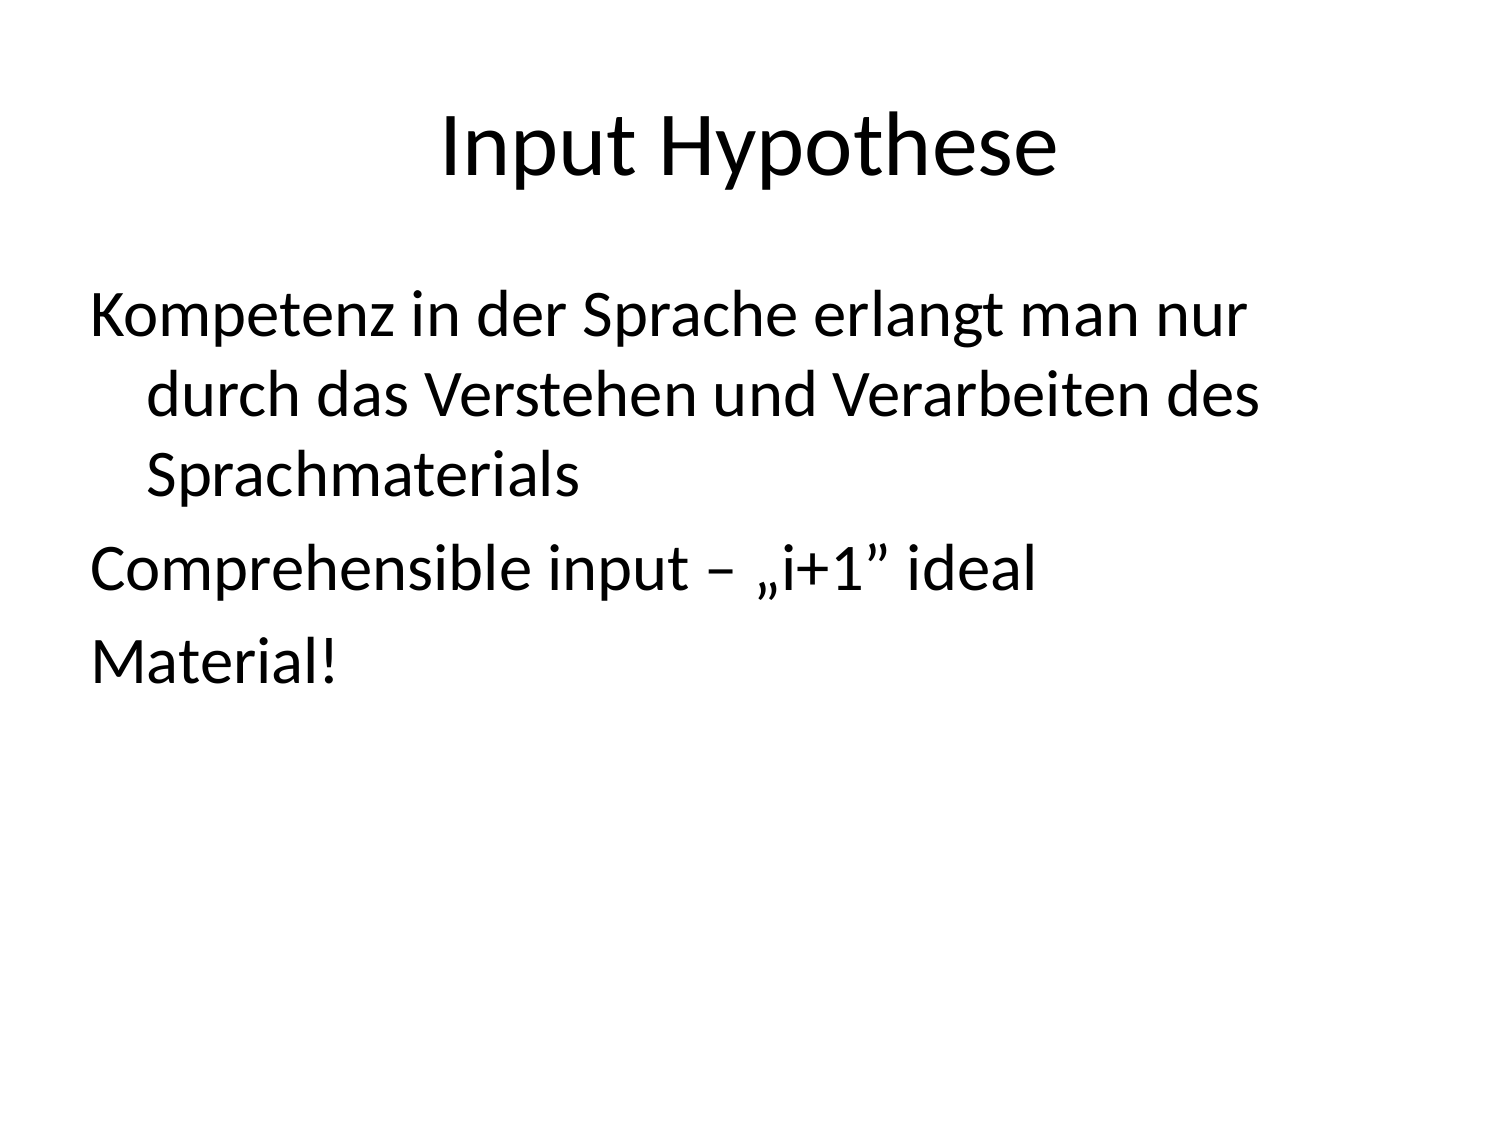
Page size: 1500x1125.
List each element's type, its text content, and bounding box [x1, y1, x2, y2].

title Input Hypothese [75, 45, 1425, 233]
list Kompetenz in der Sprache erlangt man nur durch das Verstehen und Verarbeiten des Sprachmaterials Comprehensible input – „i+1” ideal Material! [75, 262, 1425, 1005]
